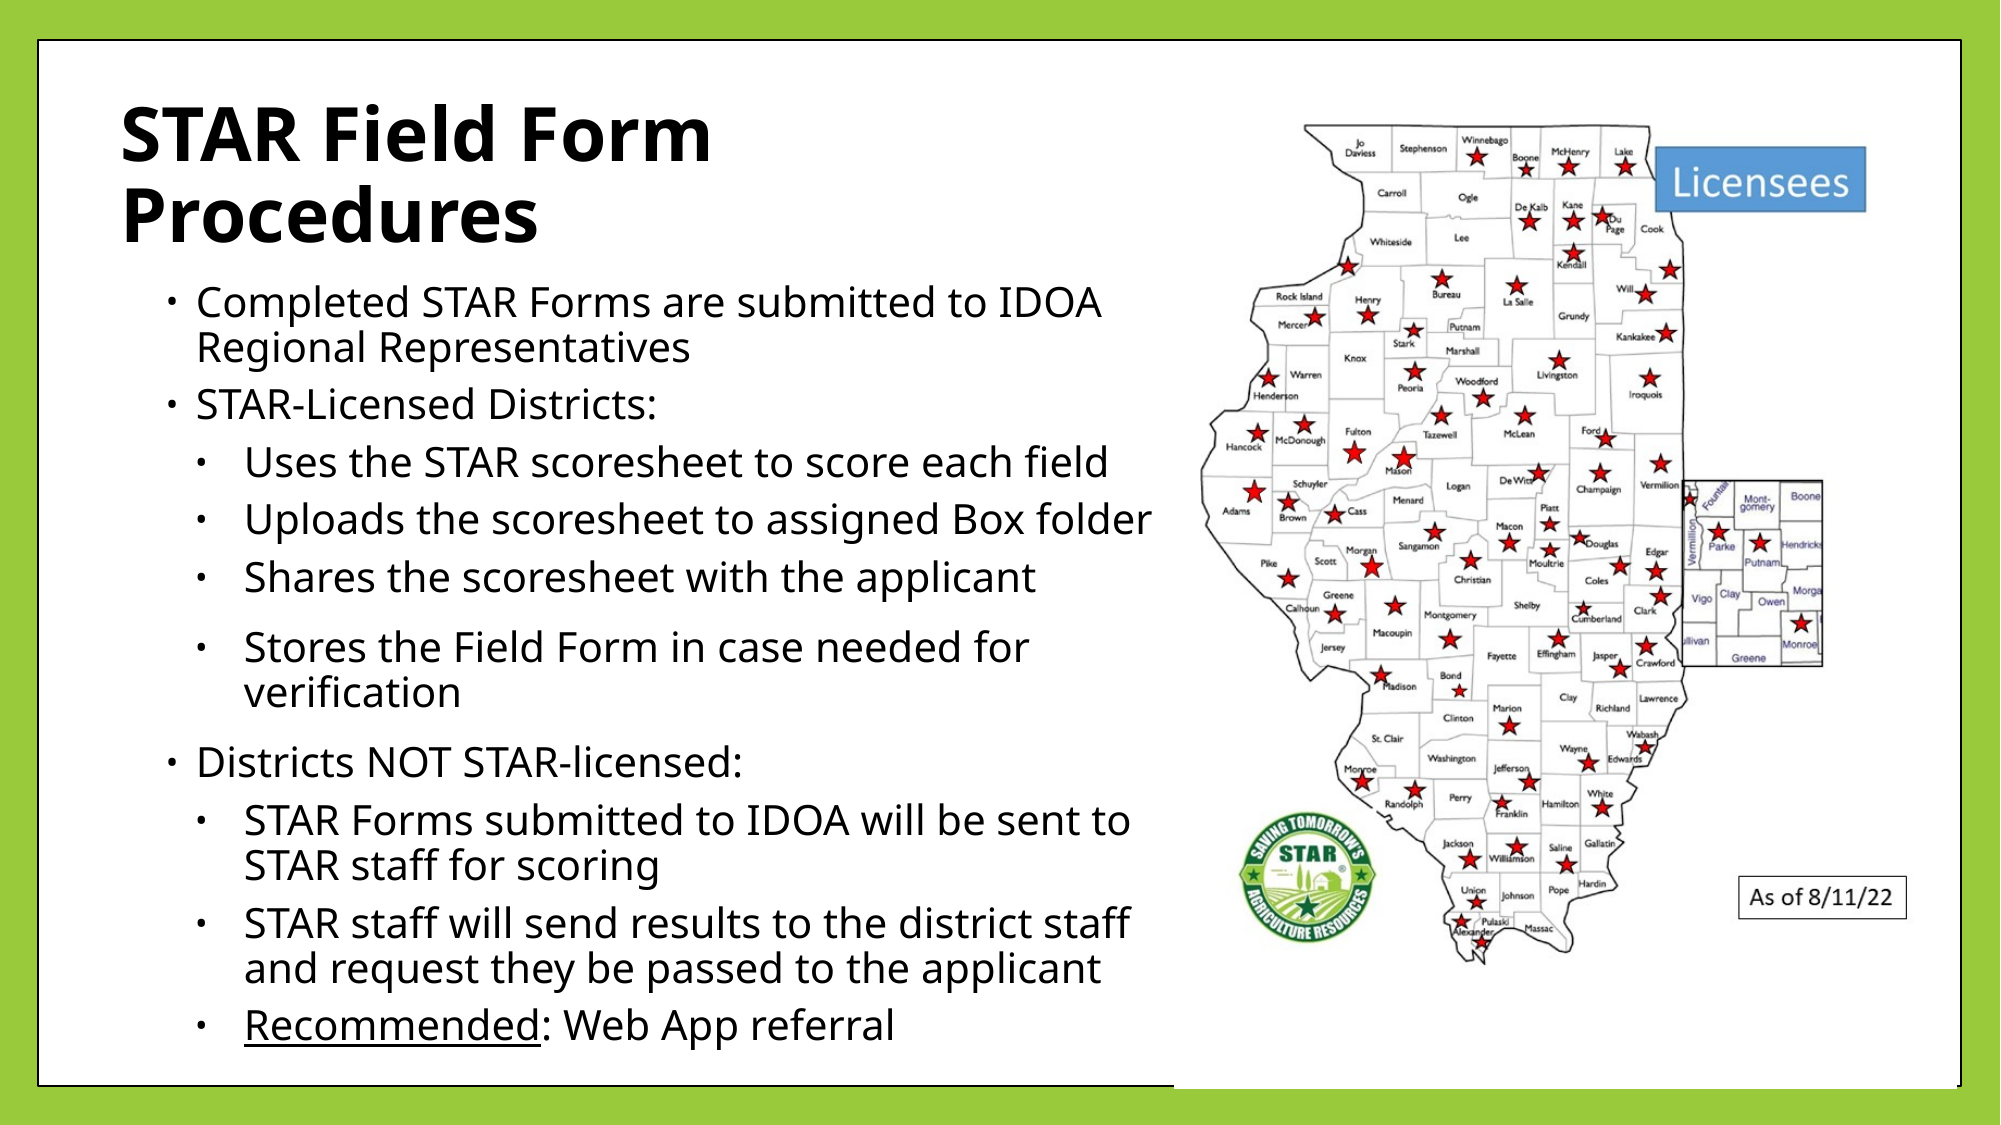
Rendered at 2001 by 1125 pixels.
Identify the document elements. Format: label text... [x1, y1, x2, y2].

title STAR Field Form Procedures [105, 66, 1106, 289]
list Completed STAR Forms are submitted to IDOA Regional Representatives STAR-Licensed Districts: Uses the STAR scoresheet to score each field Uploads the scoresheet to assigned Box folder Shares the scoresheet with the applicant Stores the Field Form in case needed for verification Districts NOT STAR-licensed: STAR Forms submitted to IDOA will be sent to STAR staff for scoring STAR staff will send results to the district staff and request they be passed to the applicant Recommended: Web App referral [143, 273, 1168, 1059]
picture [1173, 45, 1957, 1089]
